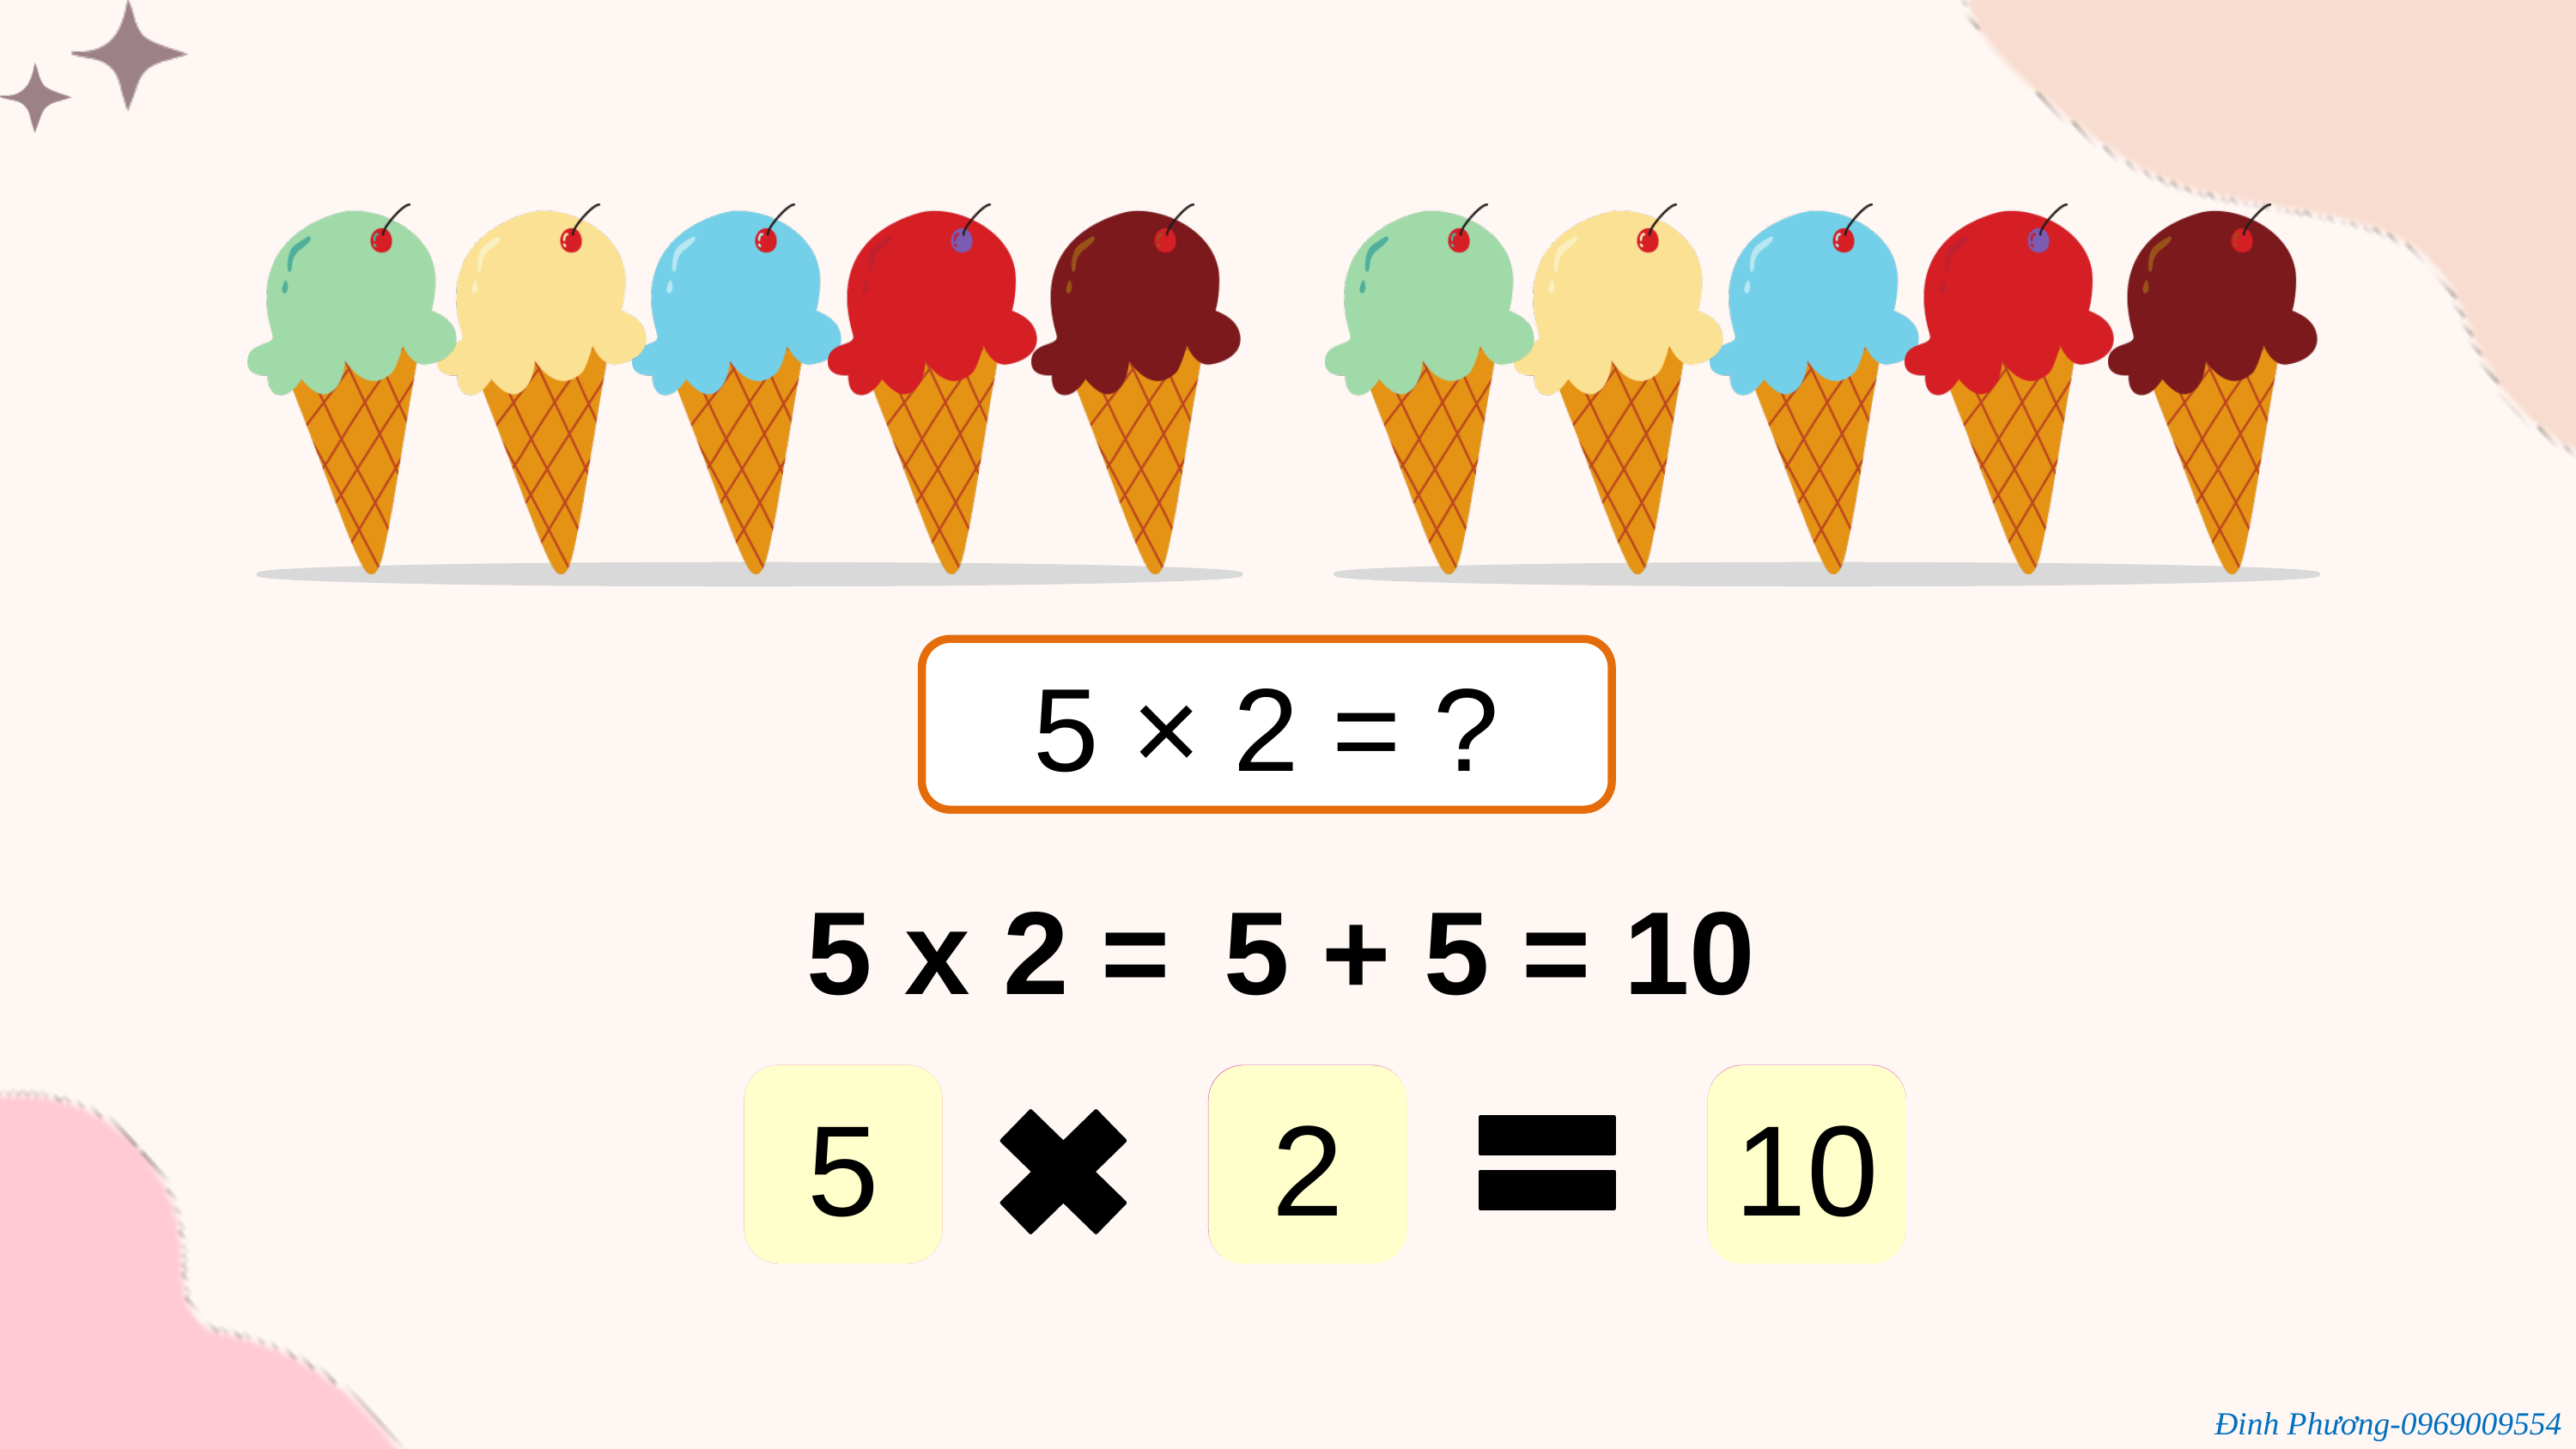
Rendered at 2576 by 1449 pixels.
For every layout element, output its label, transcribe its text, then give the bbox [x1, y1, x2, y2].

text_box 5 × 2 = ? [920, 637, 1614, 803]
picture [1948, 0, 2576, 655]
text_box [0, 0, 189, 133]
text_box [792, 805, 1784, 994]
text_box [746, 1067, 1905, 1261]
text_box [247, 203, 2319, 585]
picture [0, 982, 536, 1449]
